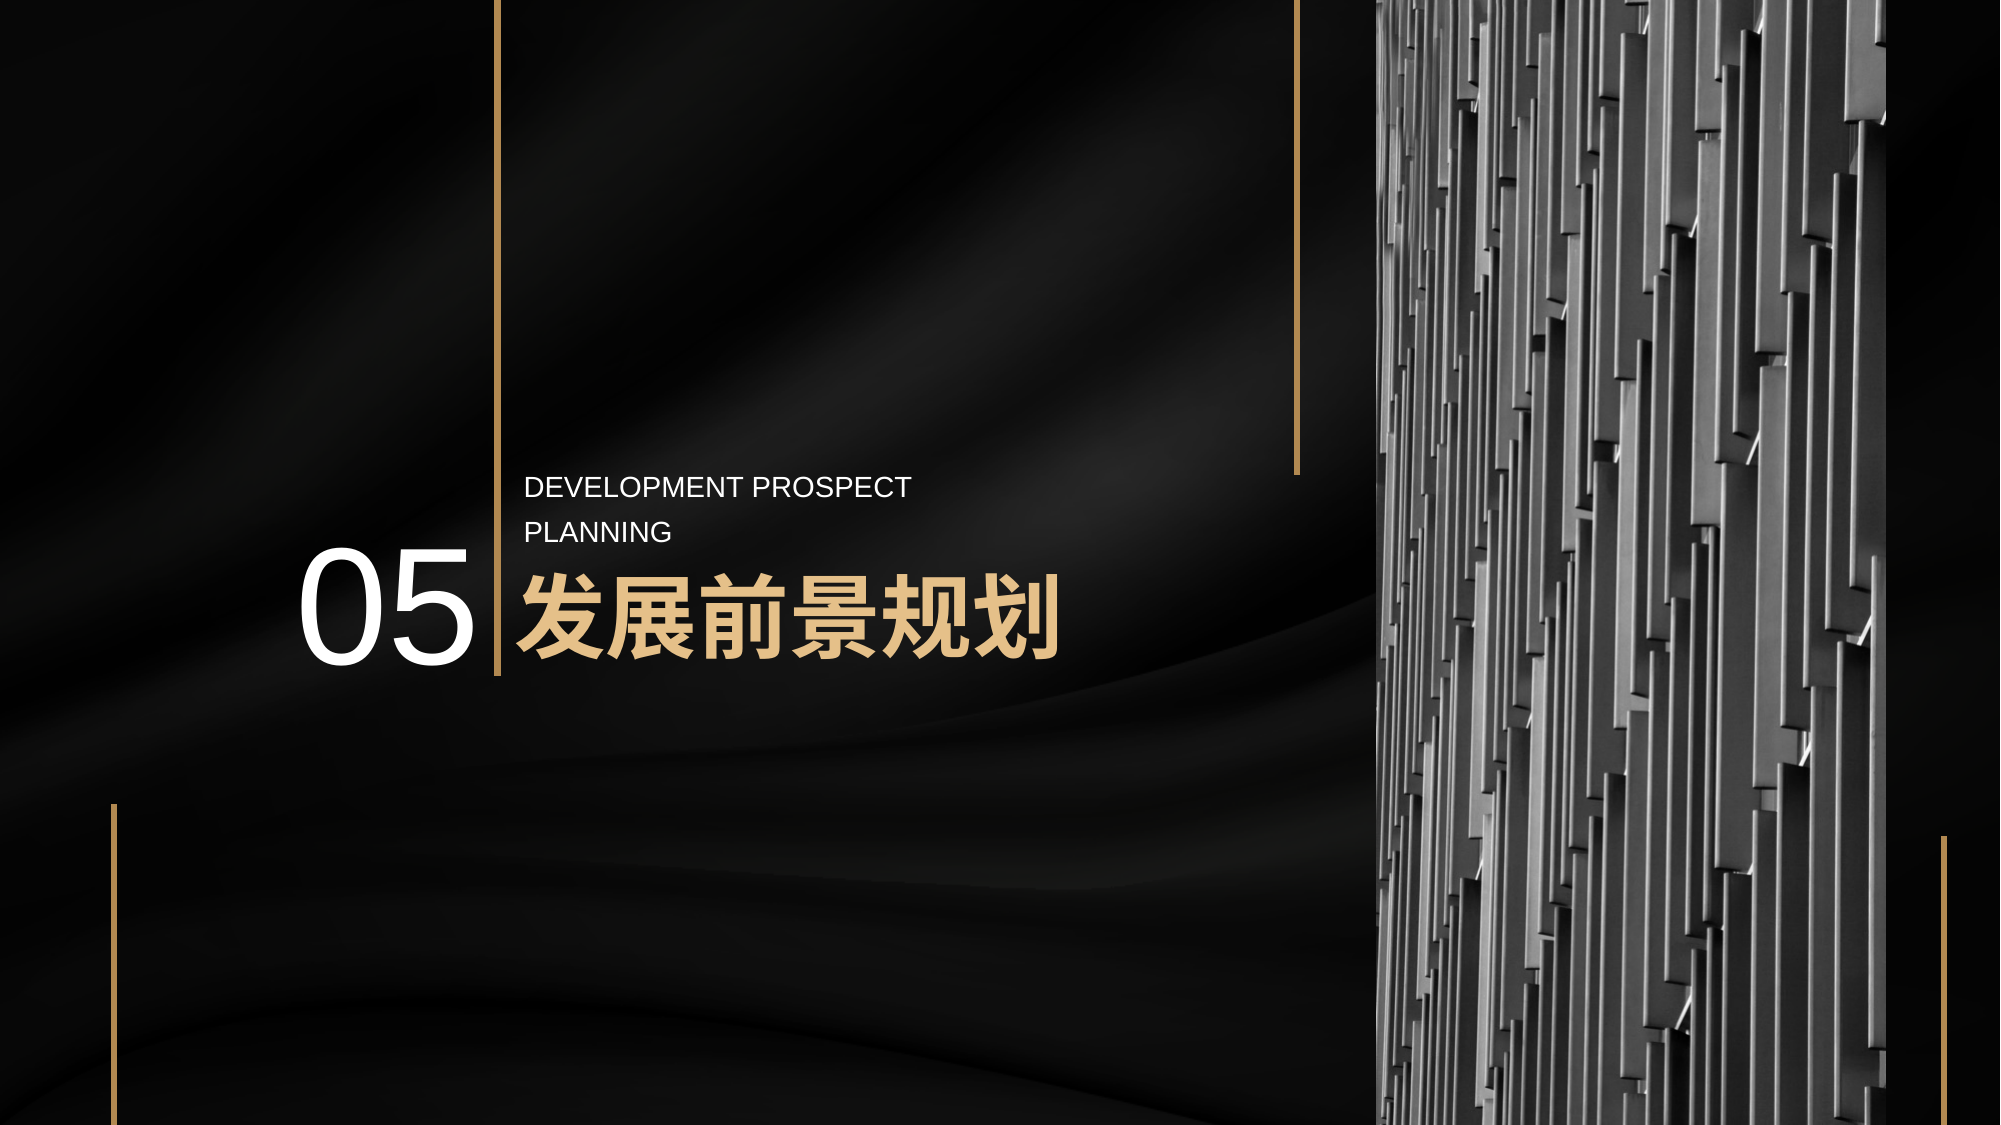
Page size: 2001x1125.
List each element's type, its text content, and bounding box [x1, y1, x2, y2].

text_box 发展前景规划 [499, 552, 1113, 679]
text_box DEVELOPMENT PROSPECT PLANNING [508, 450, 955, 553]
text_box 05 [277, 490, 496, 708]
picture [0, 0, 2000, 1125]
